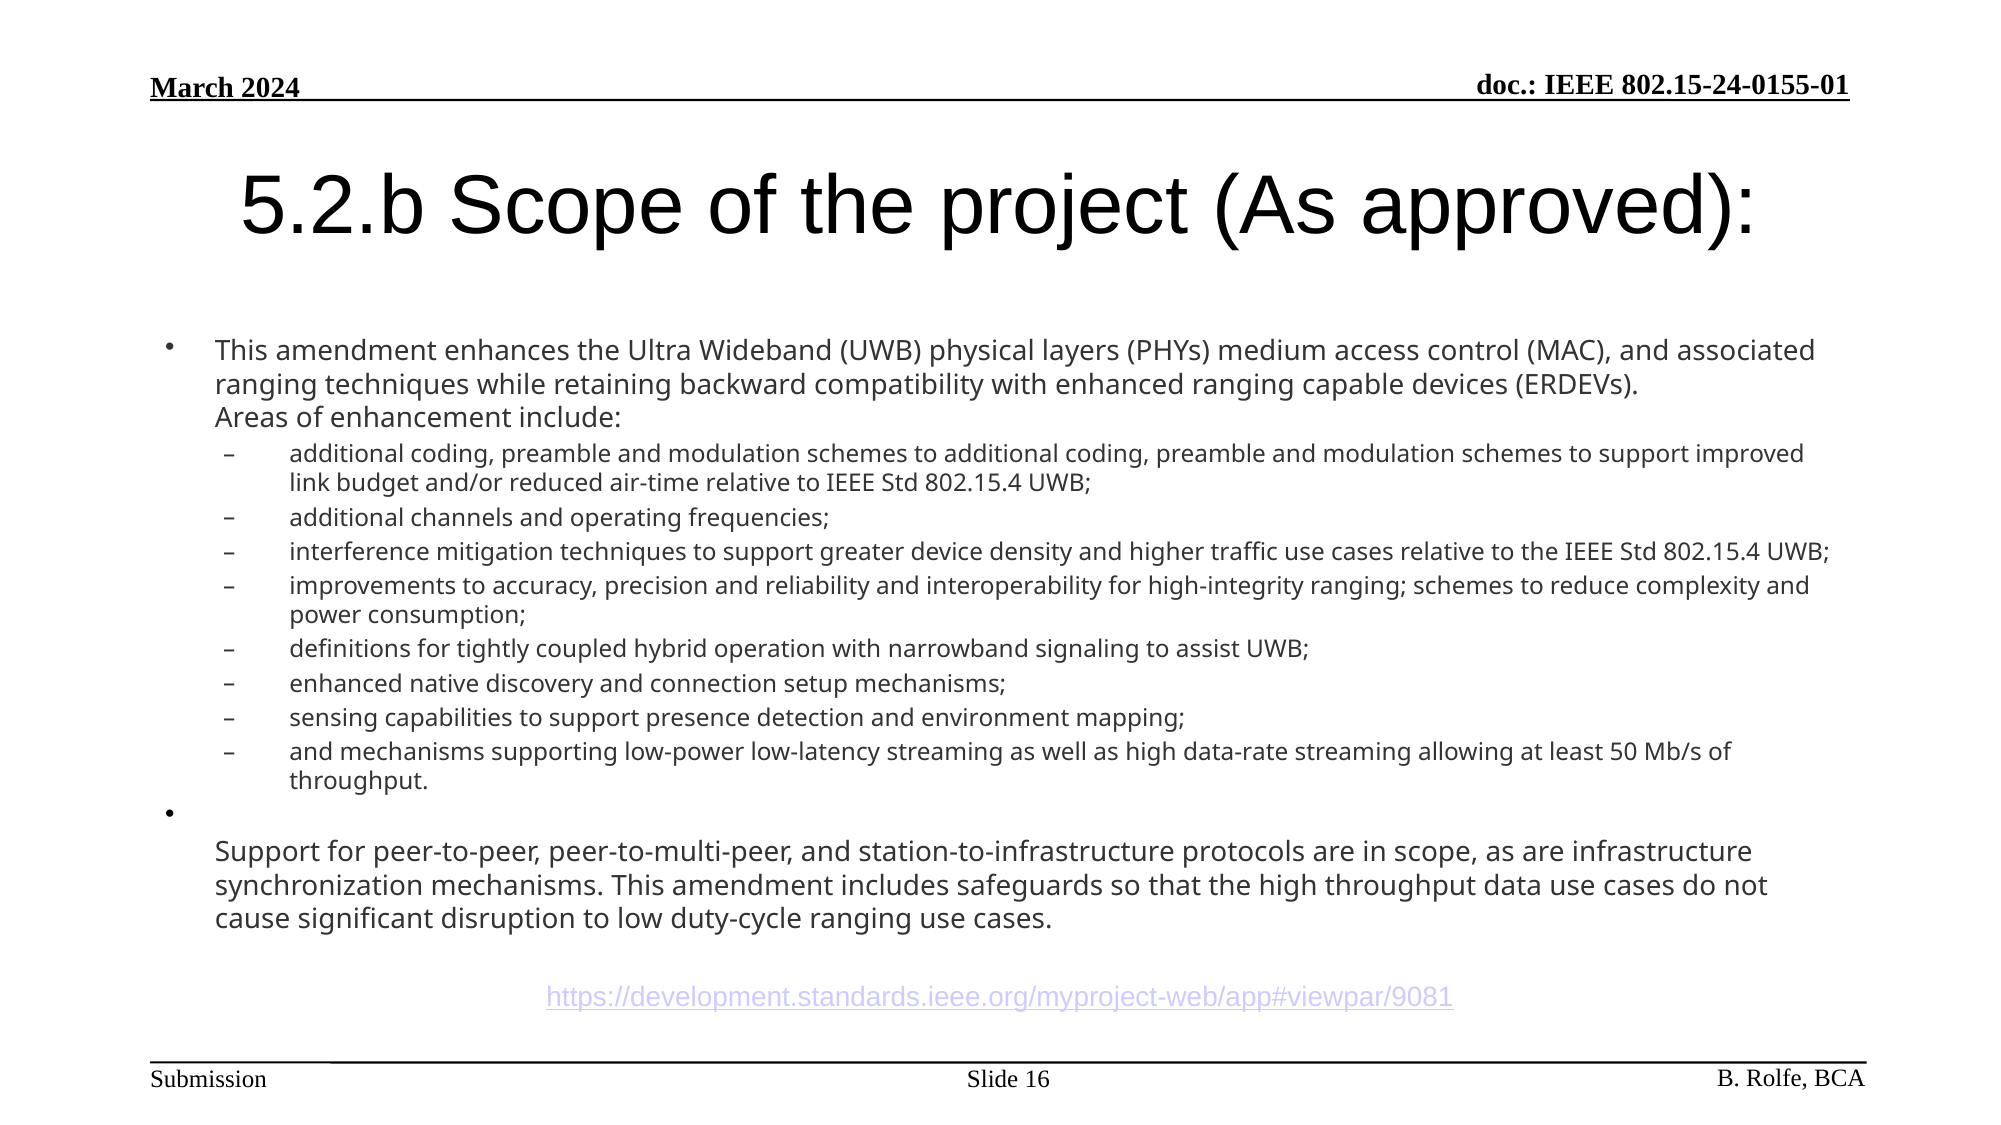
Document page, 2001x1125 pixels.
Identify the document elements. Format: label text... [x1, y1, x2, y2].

slide_number Slide 16 [964, 1062, 1053, 1093]
list This amendment enhances the Ultra Wideband (UWB) physical layers (PHYs) medium access control (MAC), and associated ranging techniques while retaining backward compatibility with enhanced ranging capable devices (ERDEVs). Areas of enhancement include: additional coding, preamble and modulation schemes to additional coding, preamble and modulation schemes to support improved link budget and/or reduced air-time relative to IEEE Std 802.15.4 UWB; additional channels and operating frequencies; interference mitigation techniques to support greater device density and higher traffic use cases relative to the IEEE Std 802.15.4 UWB; improvements to accuracy, precision and reliability and interoperability for high-integrity ranging; schemes to reduce complexity and power consumption; definitions for tightly coupled hybrid operation with narrowband signaling to assist UWB; enhanced native discovery and connection setup mechanisms; sensing capabilities to support presence detection and environment mapping; and mechanisms supporting low-power low-latency streaming as well as high data-rate streaming allowing at least 50 Mb/s of throughput. Support for peer-to-peer, peer-to-multi-peer, and station-to-infrastructure protocols are in scope, as are infrastructure synchronization mechanisms. This amendment includes safeguards so that the high throughput data use cases do not cause significant disruption to low duty-cycle ranging use cases. https://development.standards.ieee.org/myproject-web/app#viewpar/9081 [150, 324, 1850, 1038]
title 5.2.b Scope of the project (As approved): [150, 112, 1850, 288]
